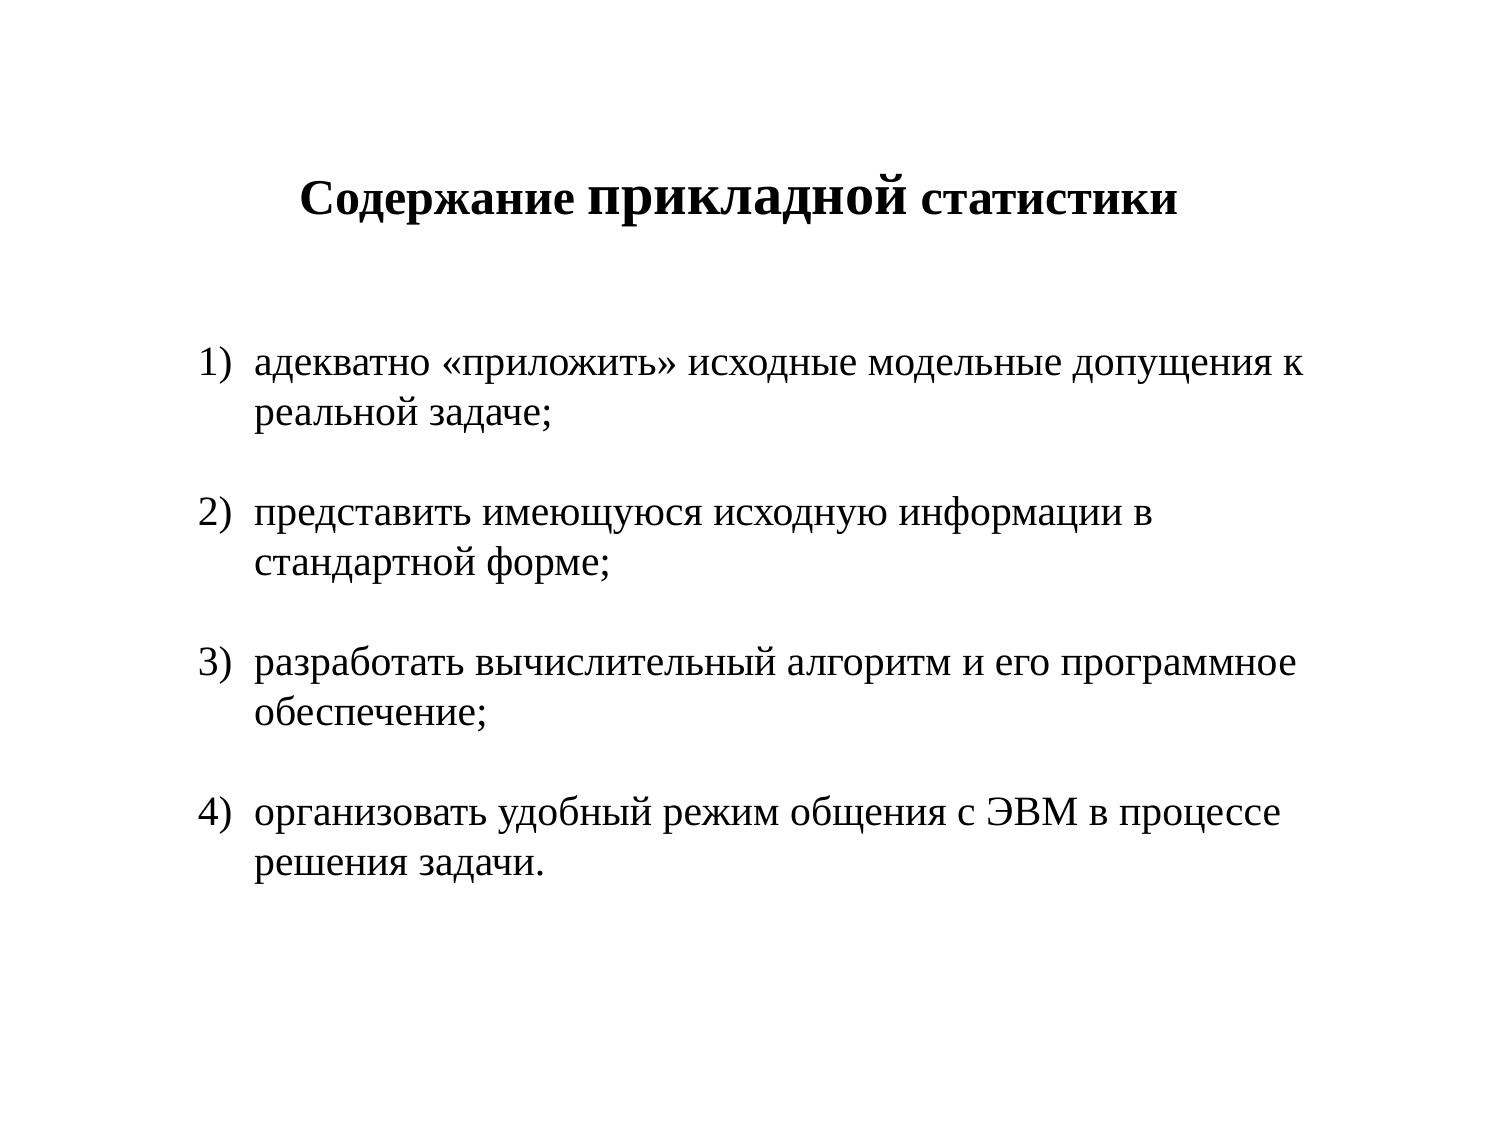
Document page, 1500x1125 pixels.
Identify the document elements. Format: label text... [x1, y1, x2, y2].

text_box Содержание прикладной статистики [284, 148, 1194, 234]
text_box адекватно «приложить» исходные модельные допущения к реальной задаче; представить имеющуюся исходную информации в стандартной форме; разработать вычислительный алгоритм и его программное обеспечение; организовать удобный режим общения с ЭВМ в процессе решения задачи. [183, 326, 1329, 892]
